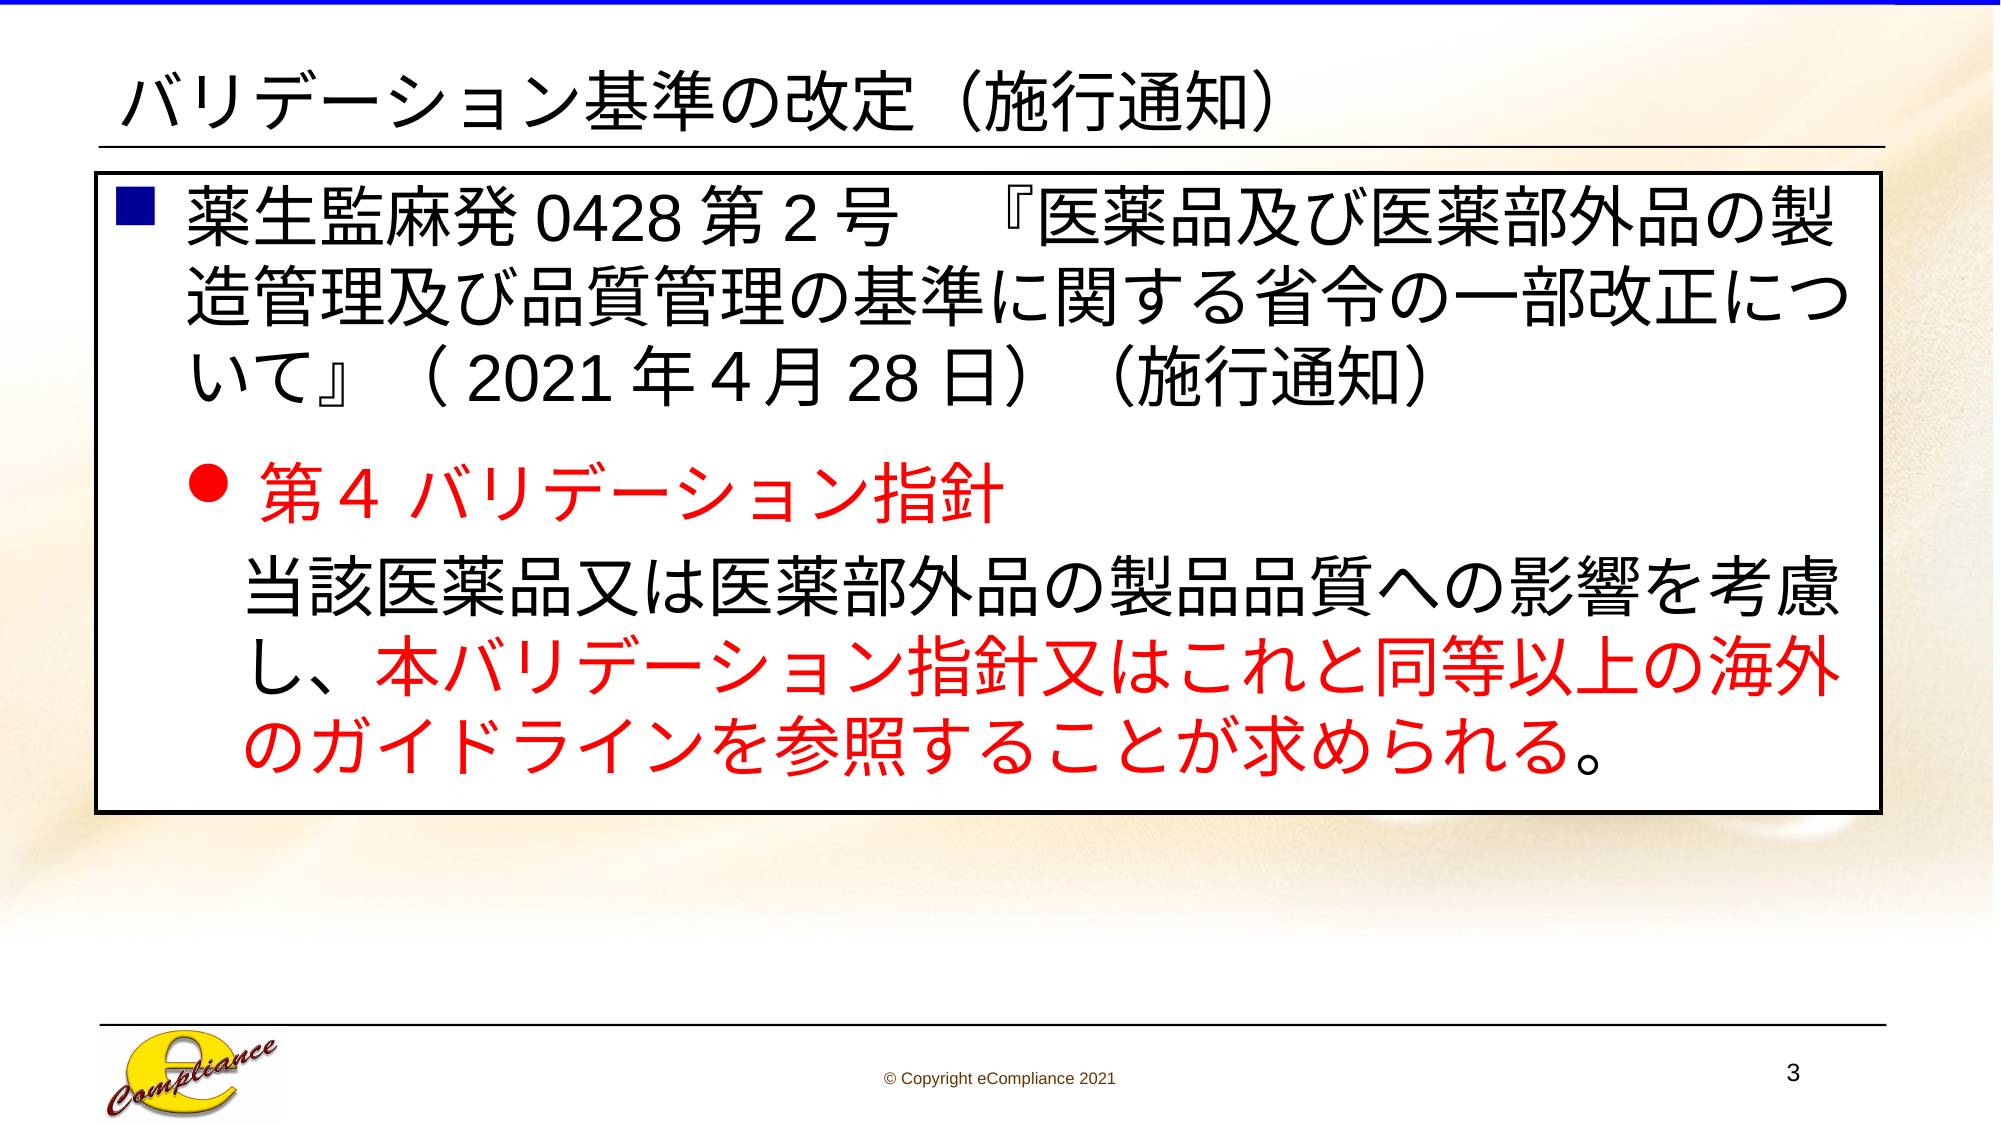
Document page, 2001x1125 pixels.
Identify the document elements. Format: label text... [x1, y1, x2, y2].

title バリデーション基準の改定（施行通知） [102, 25, 1903, 148]
list 薬生監麻発0428第2号 『医薬品及び医薬部外品の製造管理及び品質管理の基準に関する省令の一部改正について』（2021年４月28日）（施行通知） 第４ バリデーション指針 当該医薬品又は医薬部外品の製品品質への影響を考慮し、本バリデーション指針又はこれと同等以上の海外のガイドラインを参照することが求められる。 [94, 171, 1883, 815]
picture [0, 5, 2000, 1017]
picture [97, 1026, 283, 1125]
